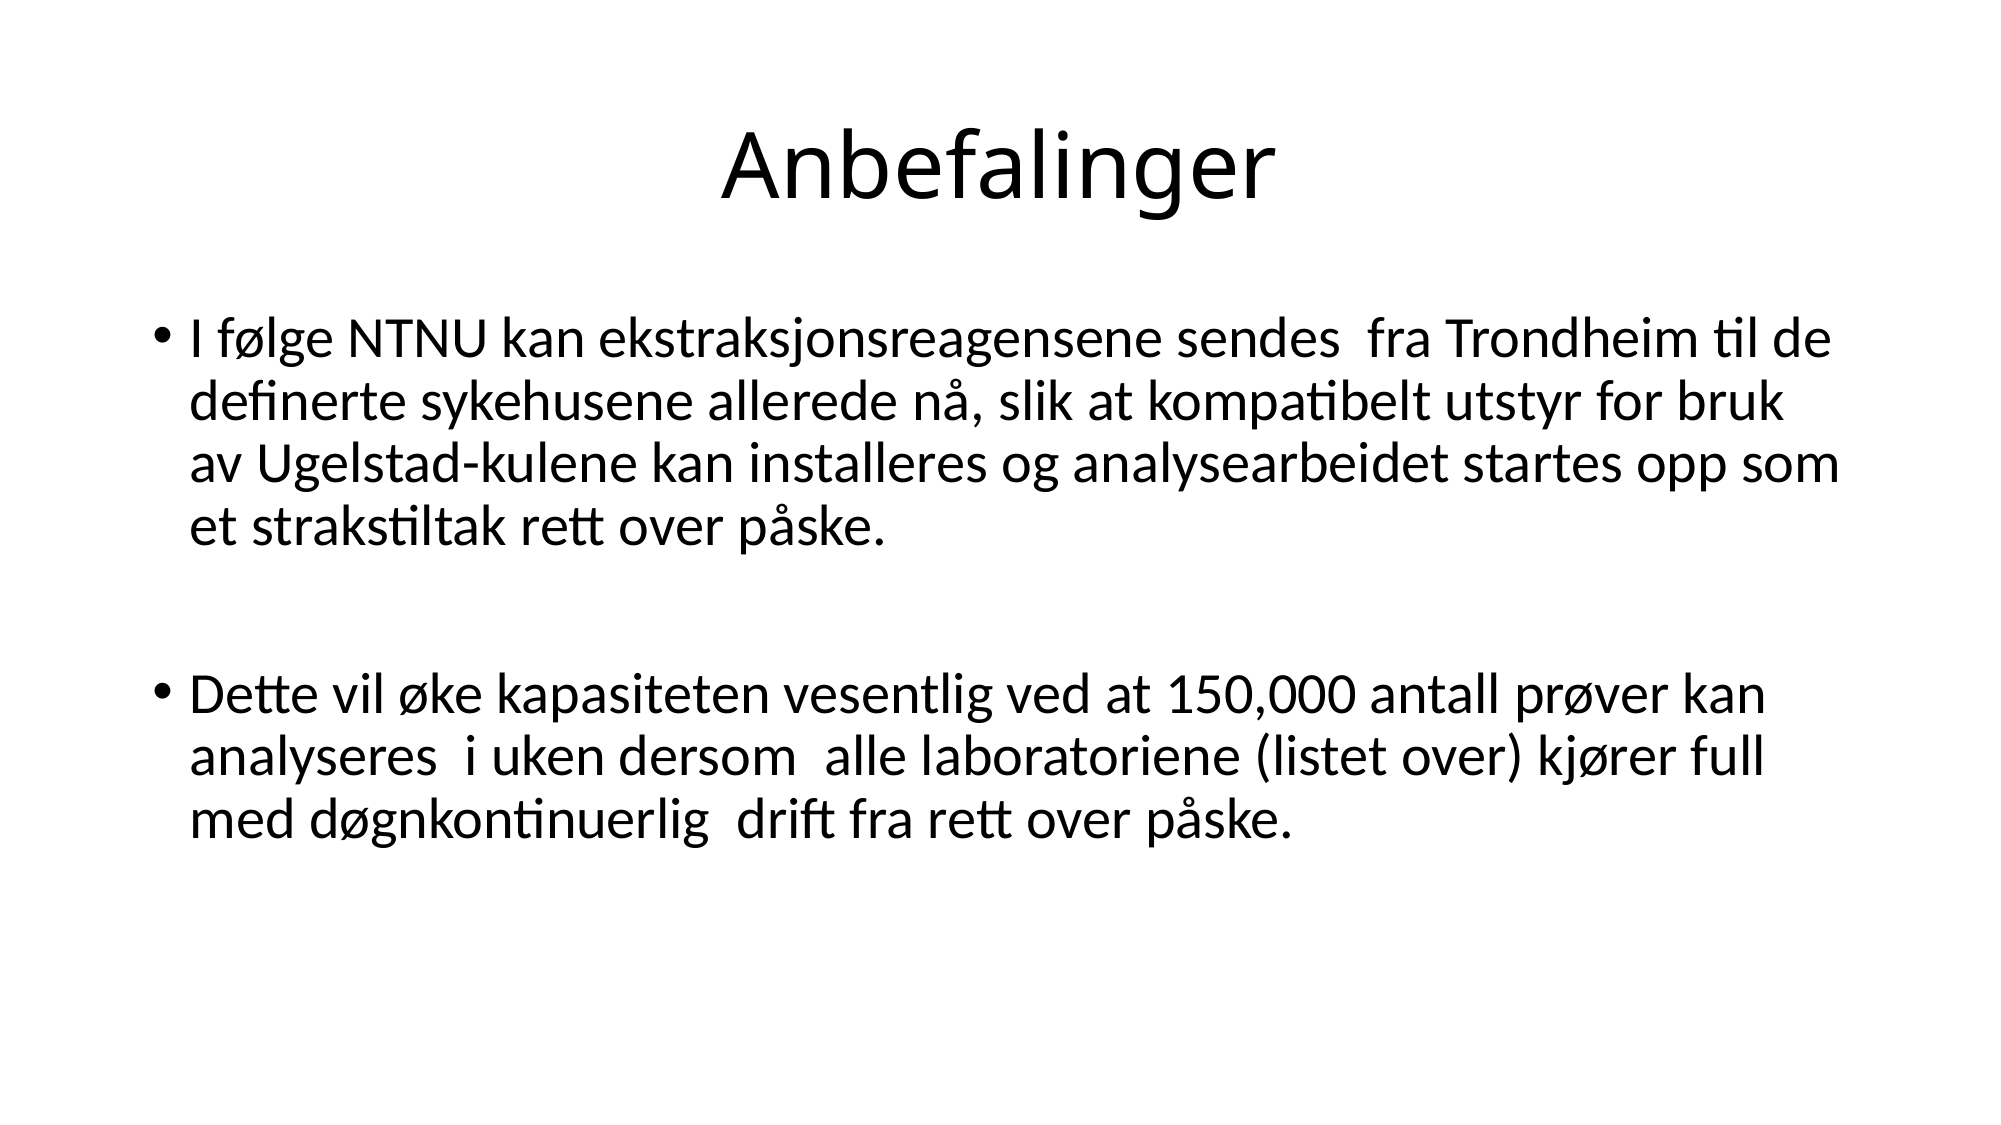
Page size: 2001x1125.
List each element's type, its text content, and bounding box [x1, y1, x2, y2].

title Anbefalinger [137, 59, 1863, 278]
list I følge NTNU kan ekstraksjonsreagensene sendes fra Trondheim til de definerte sykehusene allerede nå, slik at kompatibelt utstyr for bruk av Ugelstad-kulene kan installeres og analysearbeidet startes opp som et strakstiltak rett over påske. Dette vil øke kapasiteten vesentlig ved at 150,000 antall prøver kan analyseres i uken dersom alle laboratoriene (listet over) kjører full med døgnkontinuerlig drift fra rett over påske. [137, 299, 1863, 1014]
